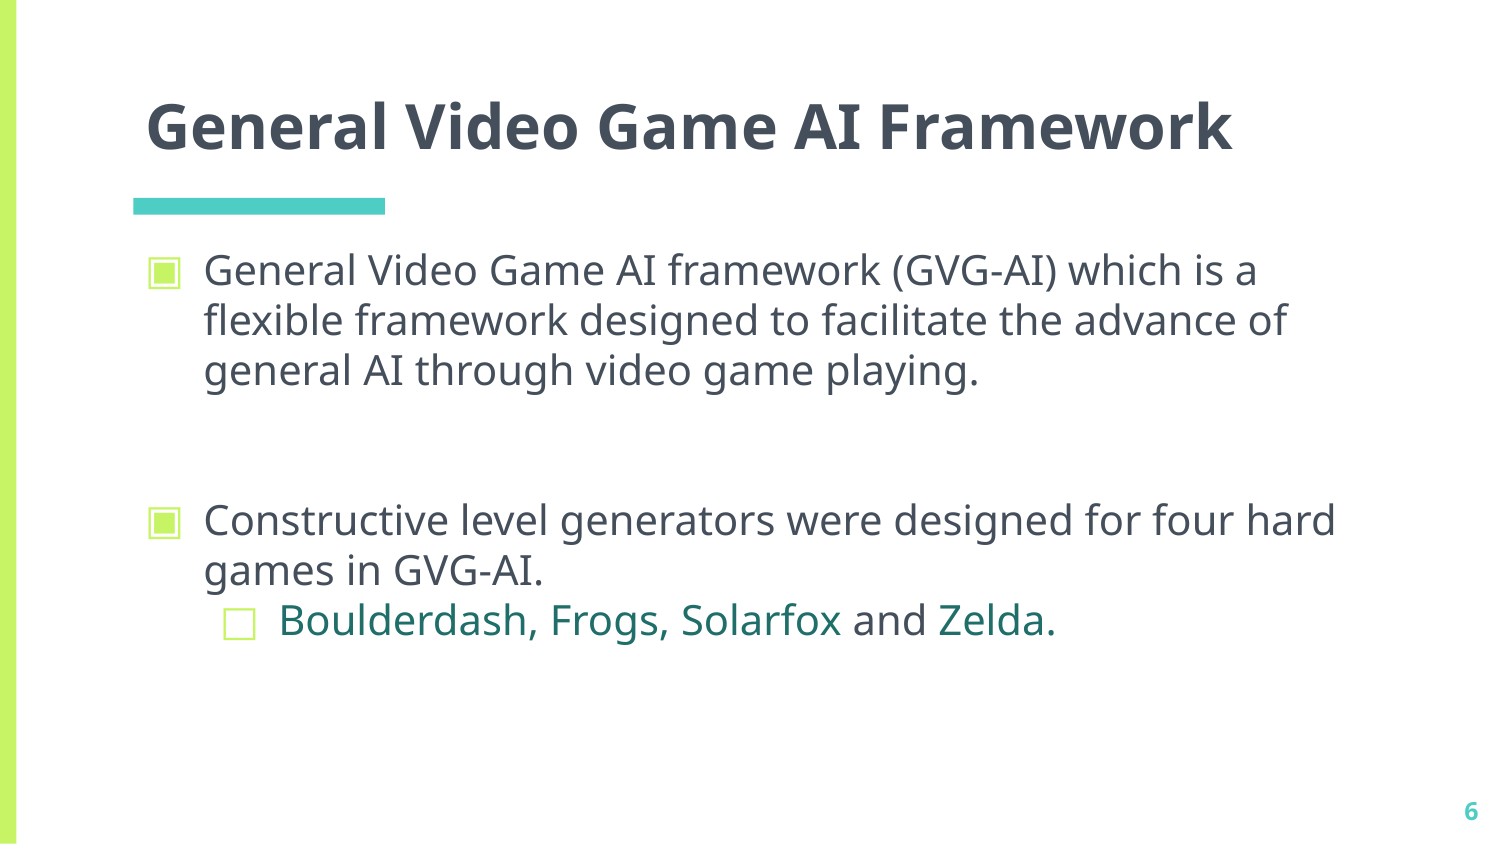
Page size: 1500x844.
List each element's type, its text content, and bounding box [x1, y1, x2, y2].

list General Video Game AI framework (GVG-AI) which is a flexible framework designed to facilitate the advance of general AI through video game playing. [113, 228, 1350, 478]
slide_number 6 [1403, 780, 1494, 832]
list Constructive level generators were designed for four hard games in GVG-AI. Boulderdash, Frogs, Solarfox and Zelda. [113, 478, 1387, 708]
title General Video Game AI Framework [130, 96, 1404, 177]
